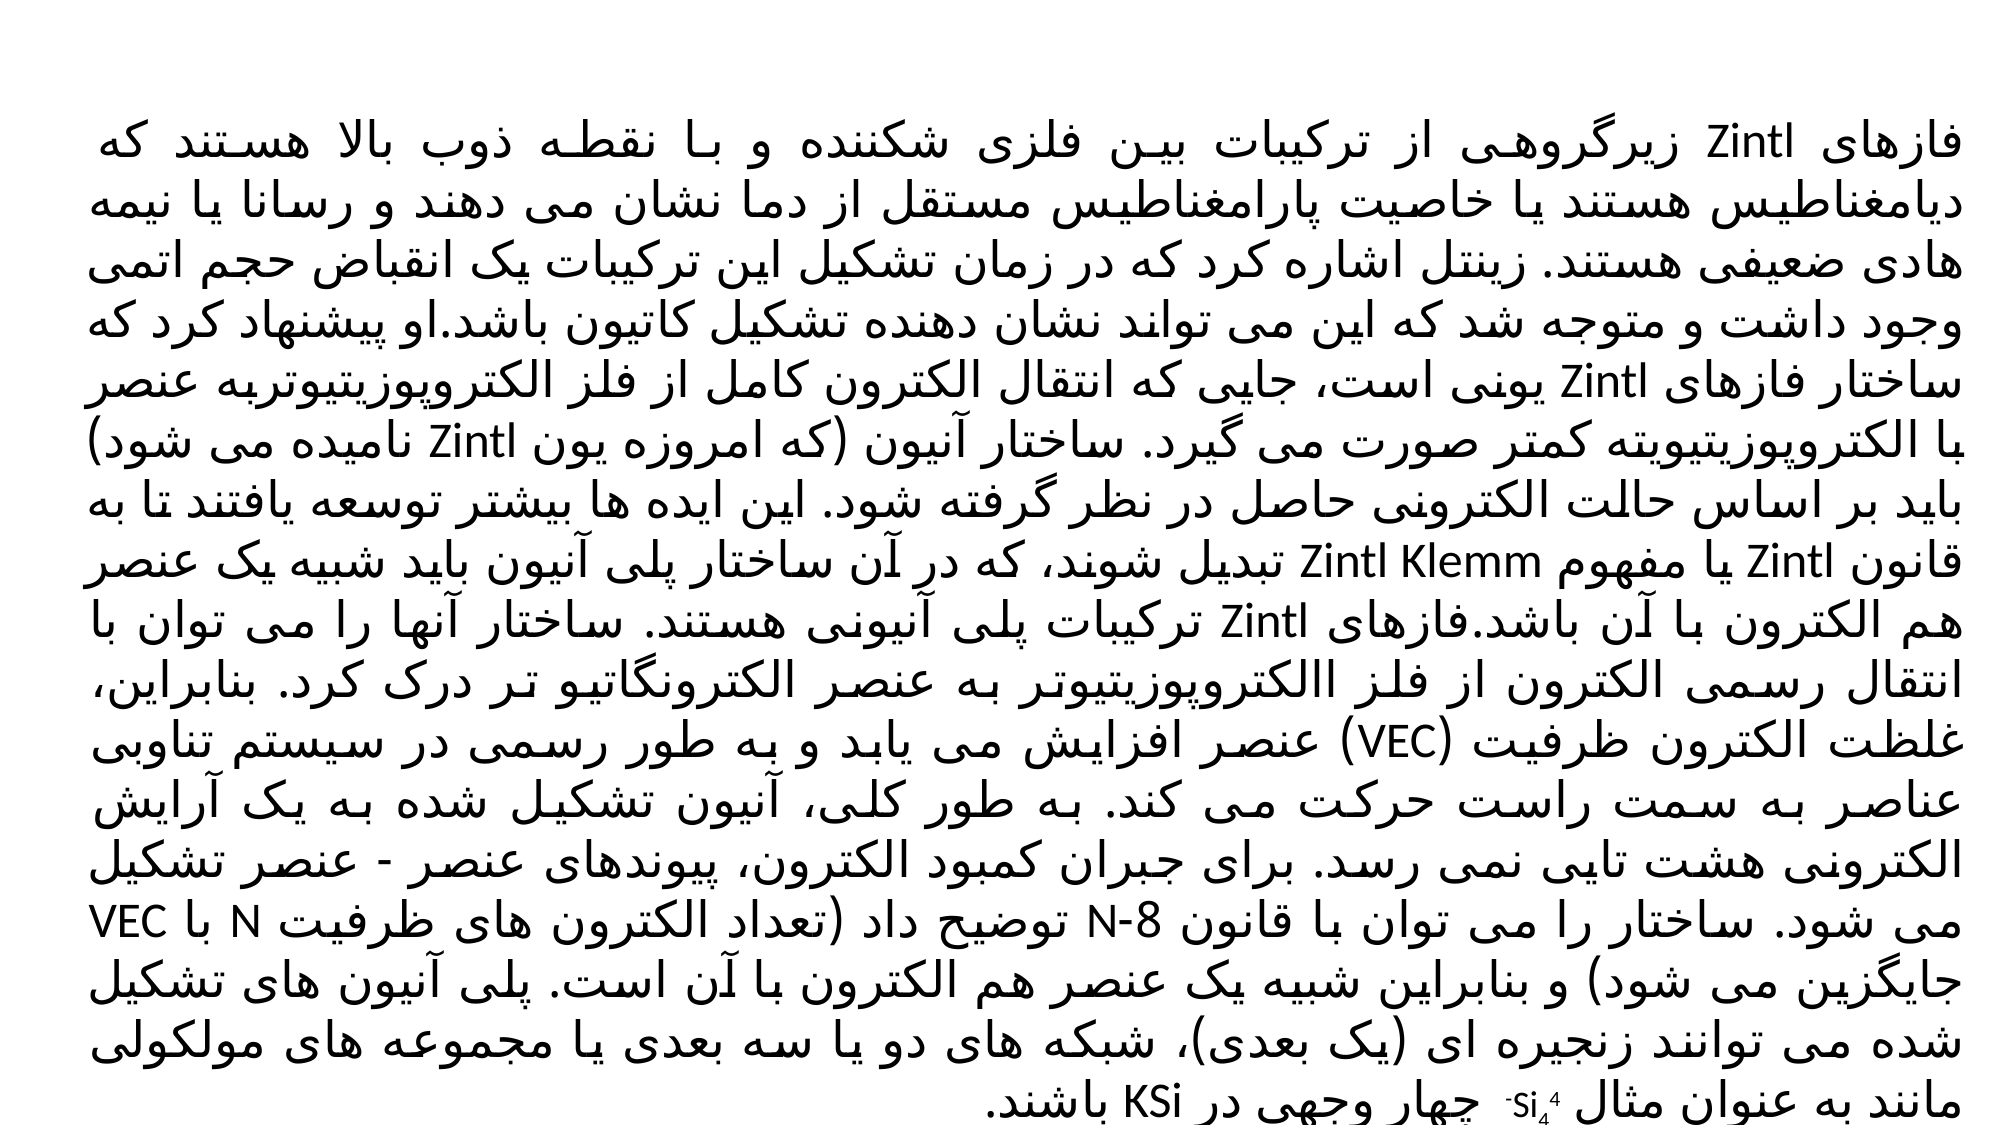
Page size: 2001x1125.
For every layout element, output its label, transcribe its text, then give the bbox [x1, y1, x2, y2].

text_box فازهای Zintl زیرگروهی از ترکیبات بین فلزی شکننده و با نقطه ذوب بالا هستند که دیامغناطیس هستند یا خاصیت پارامغناطیس مستقل از دما نشان می دهند و رسانا یا نیمه هادی ضعیفی هستند. زینتل اشاره کرد که در زمان تشکیل این ترکیبات یک انقباض حجم اتمی وجود داشت و متوجه شد که این می تواند نشان دهنده تشکیل کاتیون باشد.او پیشنهاد کرد که ساختار فازهای Zintl یونی است، جایی که انتقال الکترون کامل از فلز الکتروپوزیتیوتربه عنصر با الکتروپوزیتیویته کمتر صورت می گیرد. ساختار آنیون (که امروزه یون Zintl نامیده می شود) باید بر اساس حالت الکترونی حاصل در نظر گرفته شود. این ایده ها بیشتر توسعه یافتند تا به قانون Zintl یا مفهوم Zintl Klemm تبدیل شوند، که در آن ساختار پلی آنیون باید شبیه یک عنصر هم الکترون با آن باشد.فازهای Zintl ترکیبات پلی آنیونی هستند. ساختار آنها را می توان با انتقال رسمی الکترون از فلز االکتروپوزیتیوتر به عنصر الکترونگاتیو تر درک کرد. بنابراین، غلظت الکترون ظرفیت (VEC) عنصر افزایش می یابد و به طور رسمی در سیستم تناوبی عناصر به سمت راست حرکت می کند. به طور کلی، آنیون تشکیل شده به یک آرایش الکترونی هشت تایی نمی رسد. برای جبران کمبود الکترون، پیوندهای عنصر - عنصر تشکیل می شود. ساختار را می توان با قانون 8-N توضیح داد (تعداد الکترون های ظرفیت N با VEC جایگزین می شود) و بنابراین شبیه یک عنصر هم الکترون با آن است. پلی آنیون های تشکیل شده می توانند زنجیره ای (یک بعدی)، شبکه های دو یا سه بعدی یا مجموعه های مولکولی مانند به عنوان مثال Si44- چهار وجهی در KSi باشند. [70, 100, 1980, 1125]
